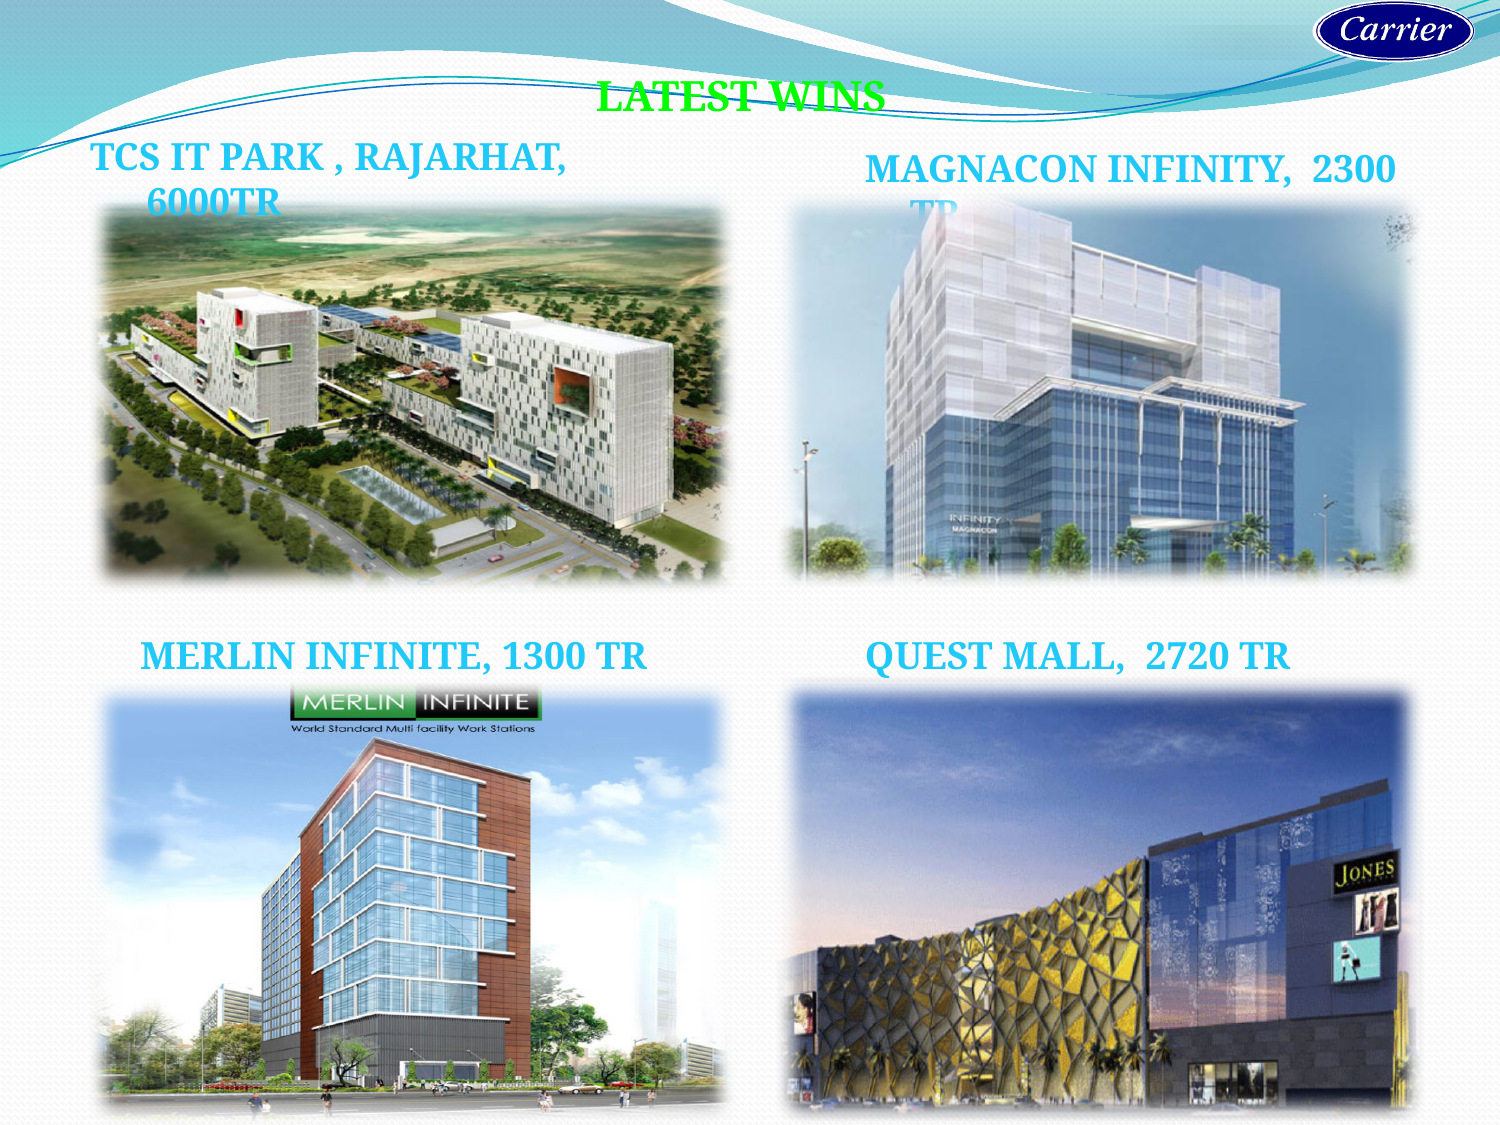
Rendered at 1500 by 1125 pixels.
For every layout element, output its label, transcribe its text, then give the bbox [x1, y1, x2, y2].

picture [87, 679, 738, 1125]
picture [774, 187, 1426, 589]
list MAGNACON INFINITY, 2300 TR [849, 137, 1450, 624]
picture [1312, 0, 1476, 63]
text_box MERLIN INFINITE, 1300 TR [124, 624, 725, 679]
text_box TCS IT PARK , RAJARHAT, 6000TR [74, 125, 675, 893]
text_box QUEST MALL, 2720 TR [849, 624, 1450, 1125]
picture [87, 187, 738, 594]
picture [774, 674, 1426, 1125]
text_box LATEST WINS [580, 62, 903, 128]
